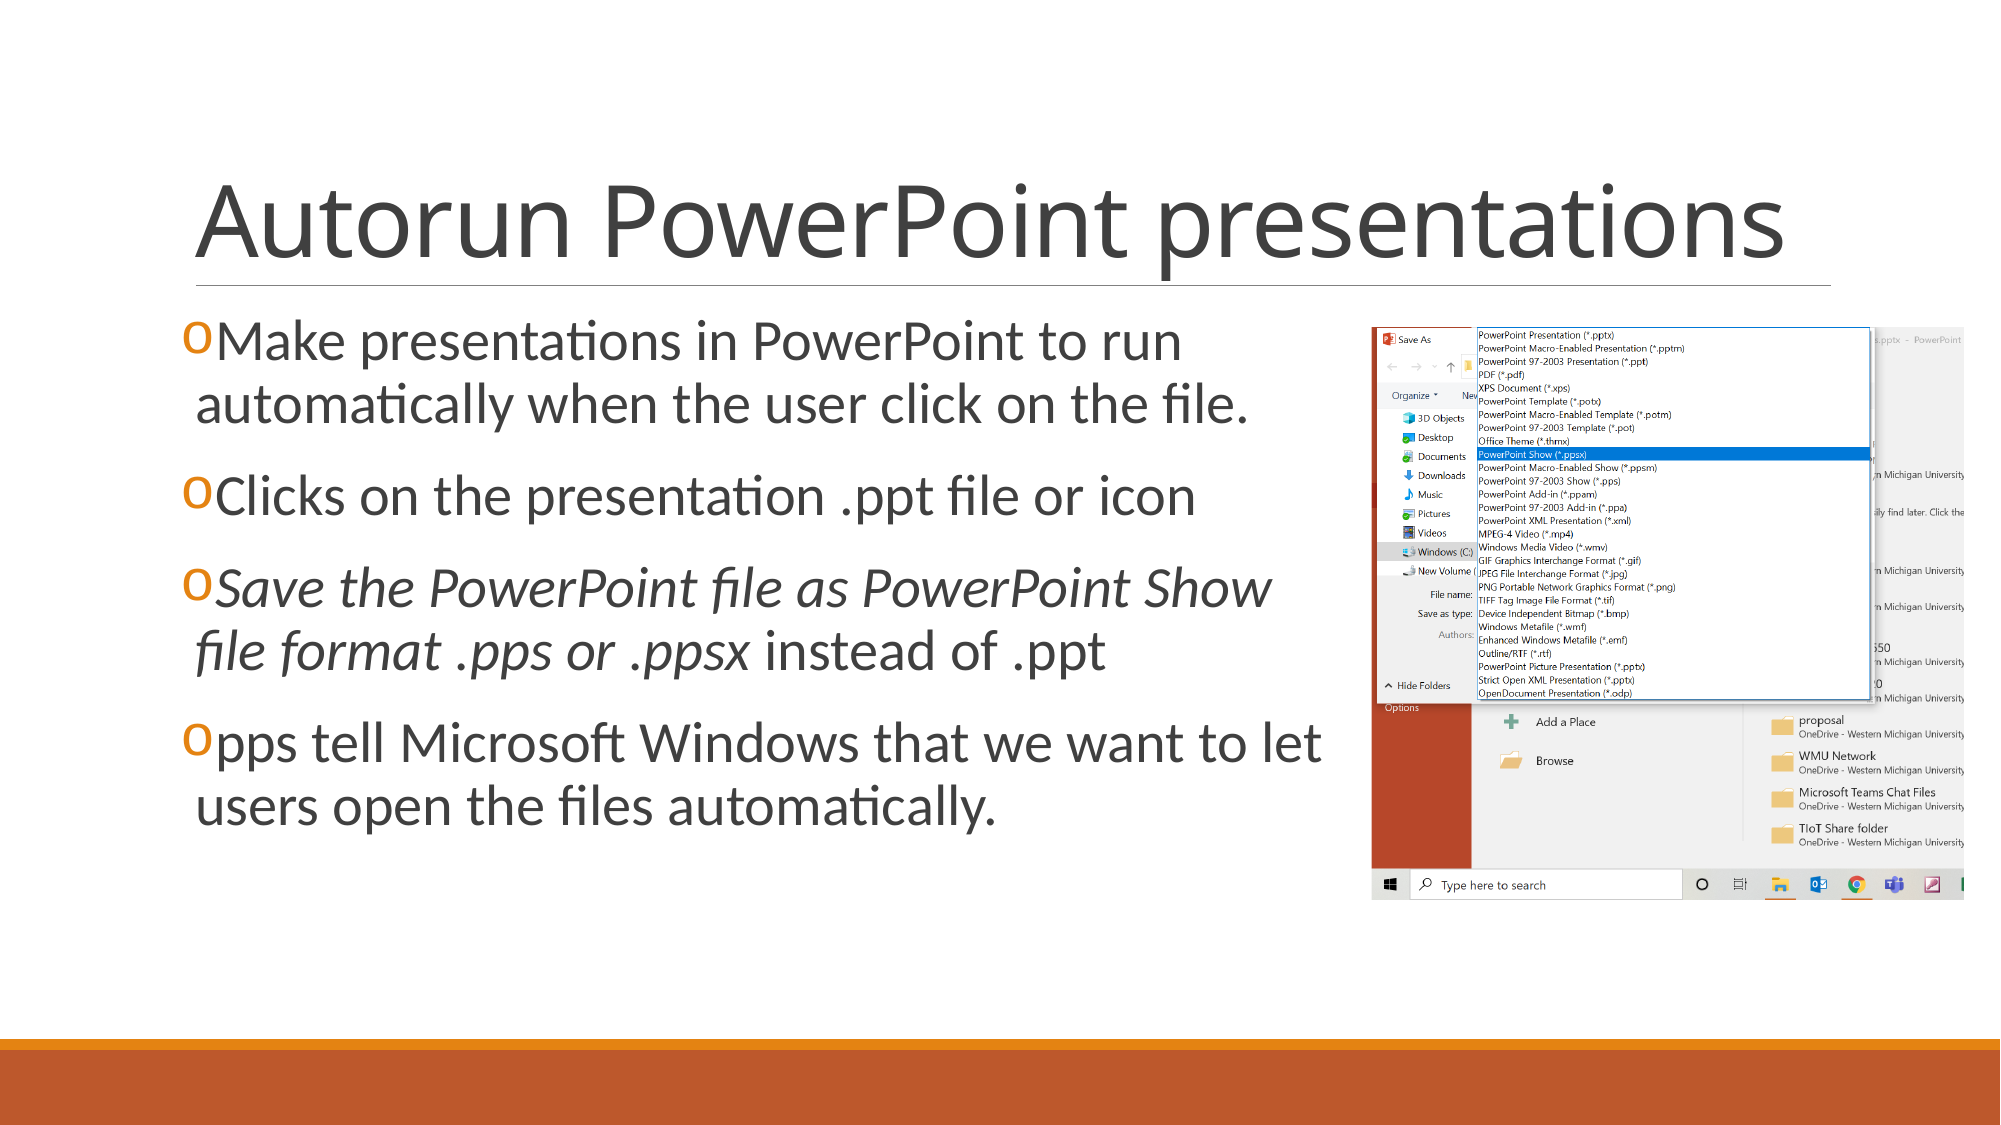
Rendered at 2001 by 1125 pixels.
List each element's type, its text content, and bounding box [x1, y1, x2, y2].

picture [1371, 327, 1965, 901]
title Autorun PowerPoint presentations [180, 47, 1830, 285]
list Make presentations in PowerPoint to run automatically when the user click on the file. Clicks on the presentation .ppt file or icon Save the PowerPoint file as PowerPoint Show file format .pps or .ppsx instead of .ppt pps tell Microsoft Windows that we want to let users open the files automatically. [180, 302, 1343, 1041]
